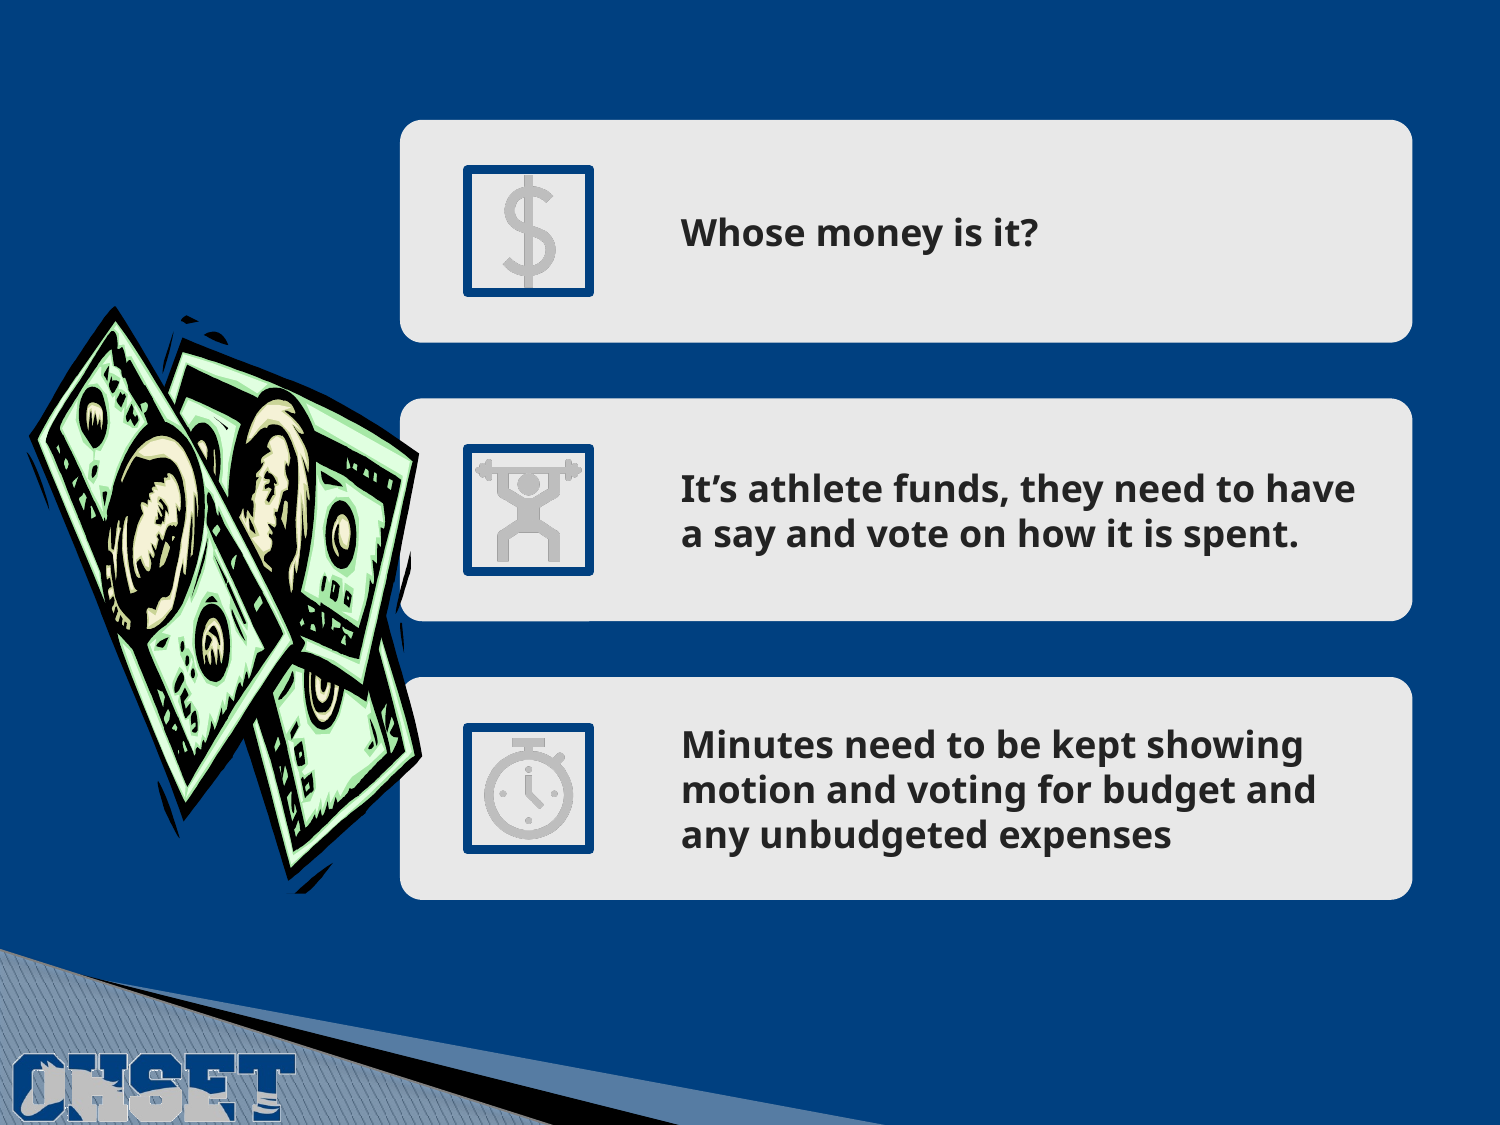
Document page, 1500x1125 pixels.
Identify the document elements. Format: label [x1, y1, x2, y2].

picture [0, 952, 543, 1125]
list [399, 119, 1413, 901]
picture [26, 299, 426, 901]
